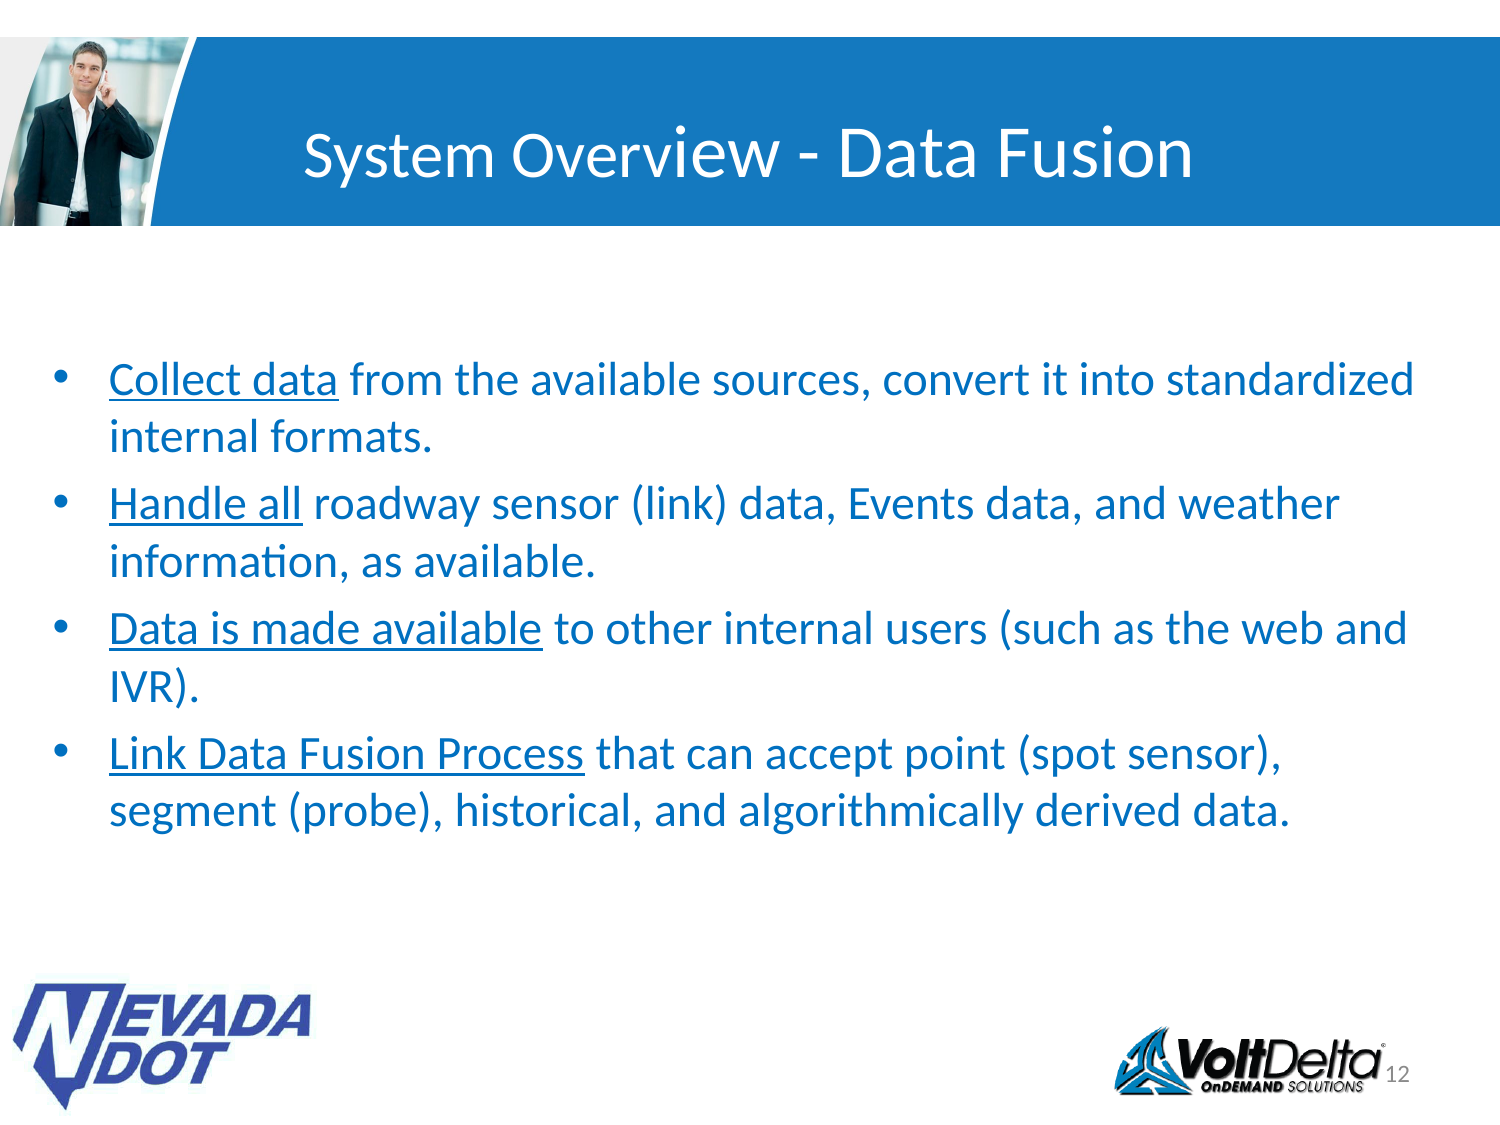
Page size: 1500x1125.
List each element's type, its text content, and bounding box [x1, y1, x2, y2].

slide_number 12 [1074, 1042, 1425, 1103]
picture [0, 37, 1500, 226]
picture [0, 962, 326, 1125]
list Collect data from the available sources, convert it into standardized internal formats. Handle all roadway sensor (link) data, Events data, and weather information, as available. Data is made available to other internal users (such as the web and IVR). Link Data Fusion Process that can accept point (spot sensor), segment (probe), historical, and algorithmically derived data. [37, 249, 1463, 1063]
title System Overview - Data Fusion [75, 45, 1425, 249]
